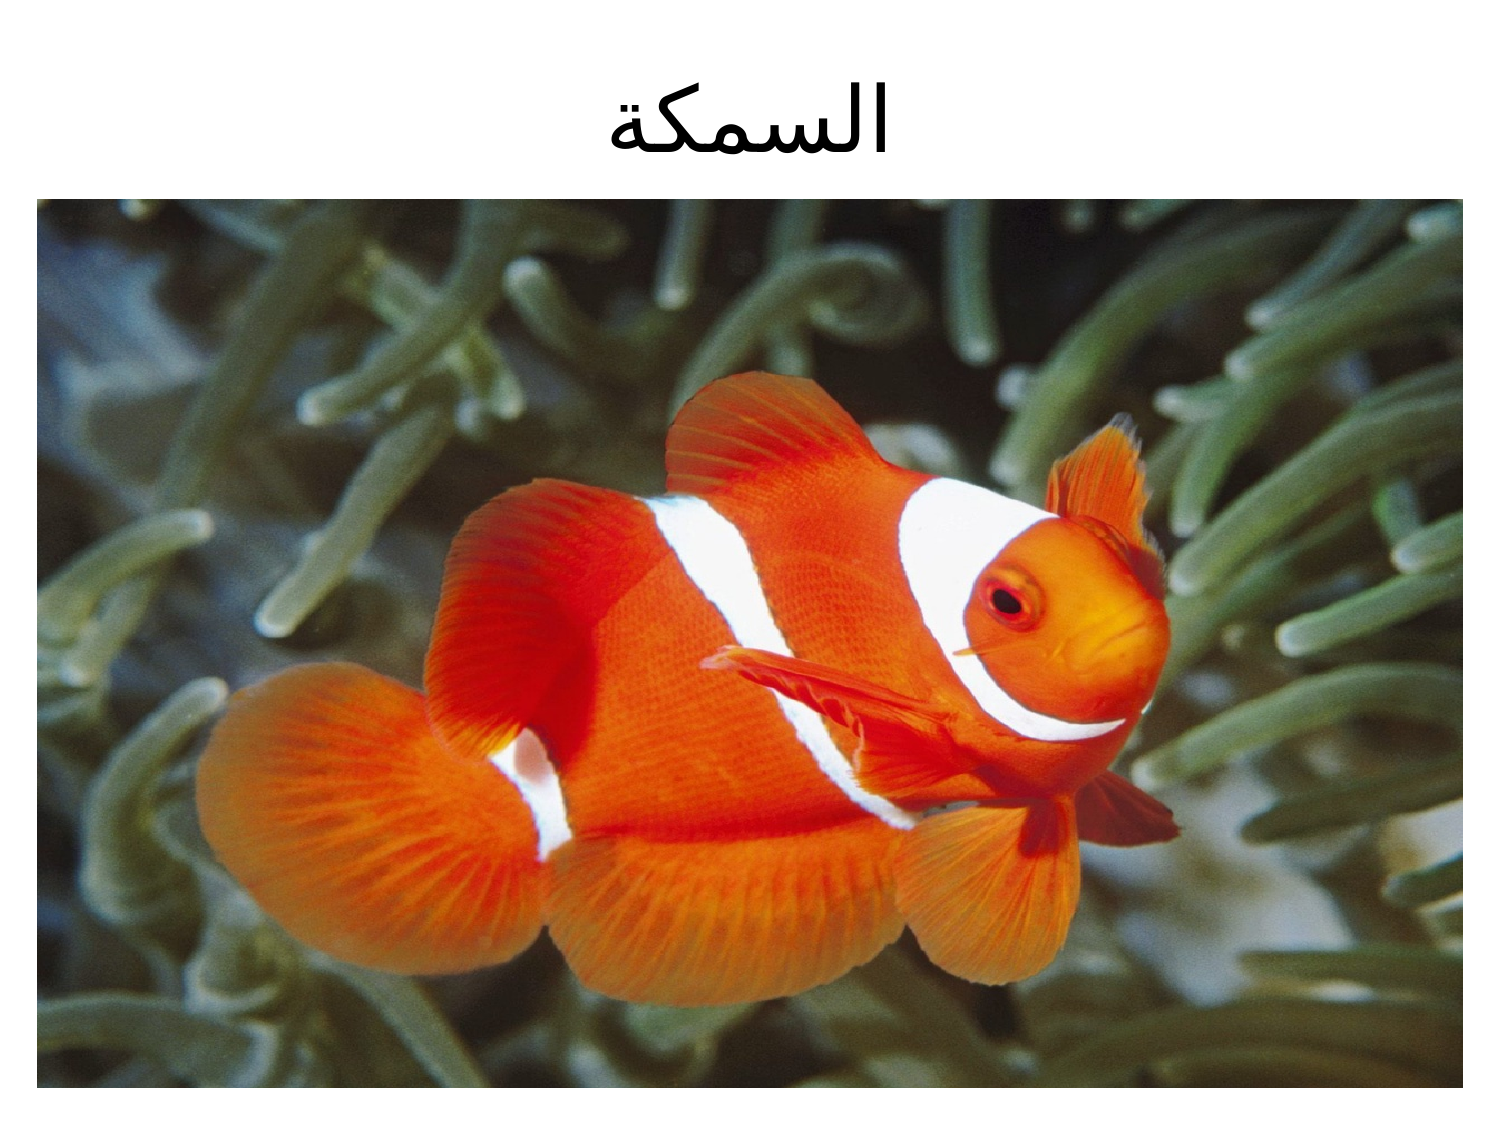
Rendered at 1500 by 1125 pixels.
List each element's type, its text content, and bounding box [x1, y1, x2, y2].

title السمكة [75, 45, 1425, 188]
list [37, 199, 1463, 1088]
